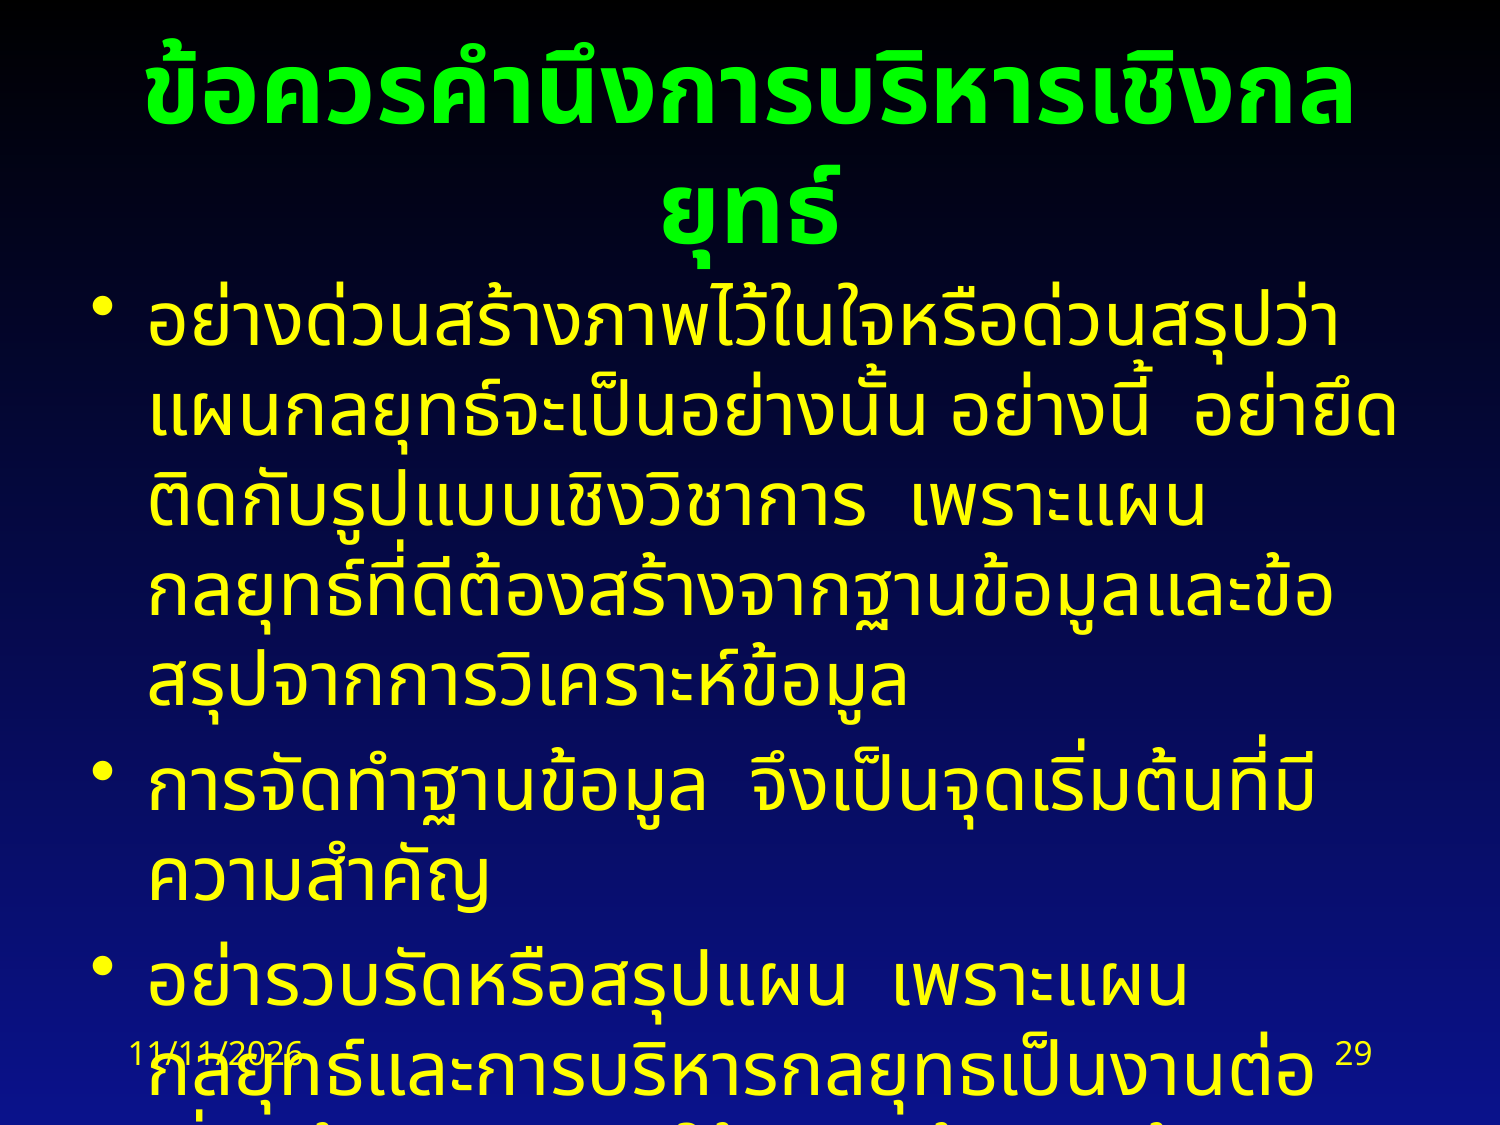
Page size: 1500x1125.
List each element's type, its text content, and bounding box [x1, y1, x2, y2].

slide_number 29 [1074, 1024, 1388, 1101]
list อย่างด่วนสร้างภาพไว้ในใจหรือด่วนสรุปว่า แผนกลยุทธ์จะเป็นอย่างนั้น อย่างนี้ อย่ายึดติดกับรูปแบบเชิงวิชาการ เพราะแผนกลยุทธ์ที่ดีต้องสร้างจากฐานข้อมูลและข้อสรุปจากการวิเคราะห์ข้อมูล การจัดทำฐานข้อมูล จึงเป็นจุดเริ่มต้นที่มีความสำคัญ อย่ารวบรัดหรือสรุปแผน เพราะแผนกลยุทธ์และการบริหารกลยุทธเป็นงานต่อเนื่องต้องปรับปรุงให้สอดคล้องกับข้อมูลใหม่ หรือสภาพที่เปลี่ยนแปลงได้ตลอดเวลา และต้องพัฒนาให้ดีขึ้นเรื่อยๆ ไม่มีที่สิ้นสุด [74, 262, 1426, 1013]
title ข้อควรคำนึงการบริหารเชิงกลยุทธ์ [112, 49, 1388, 238]
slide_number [112, 1024, 426, 1101]
